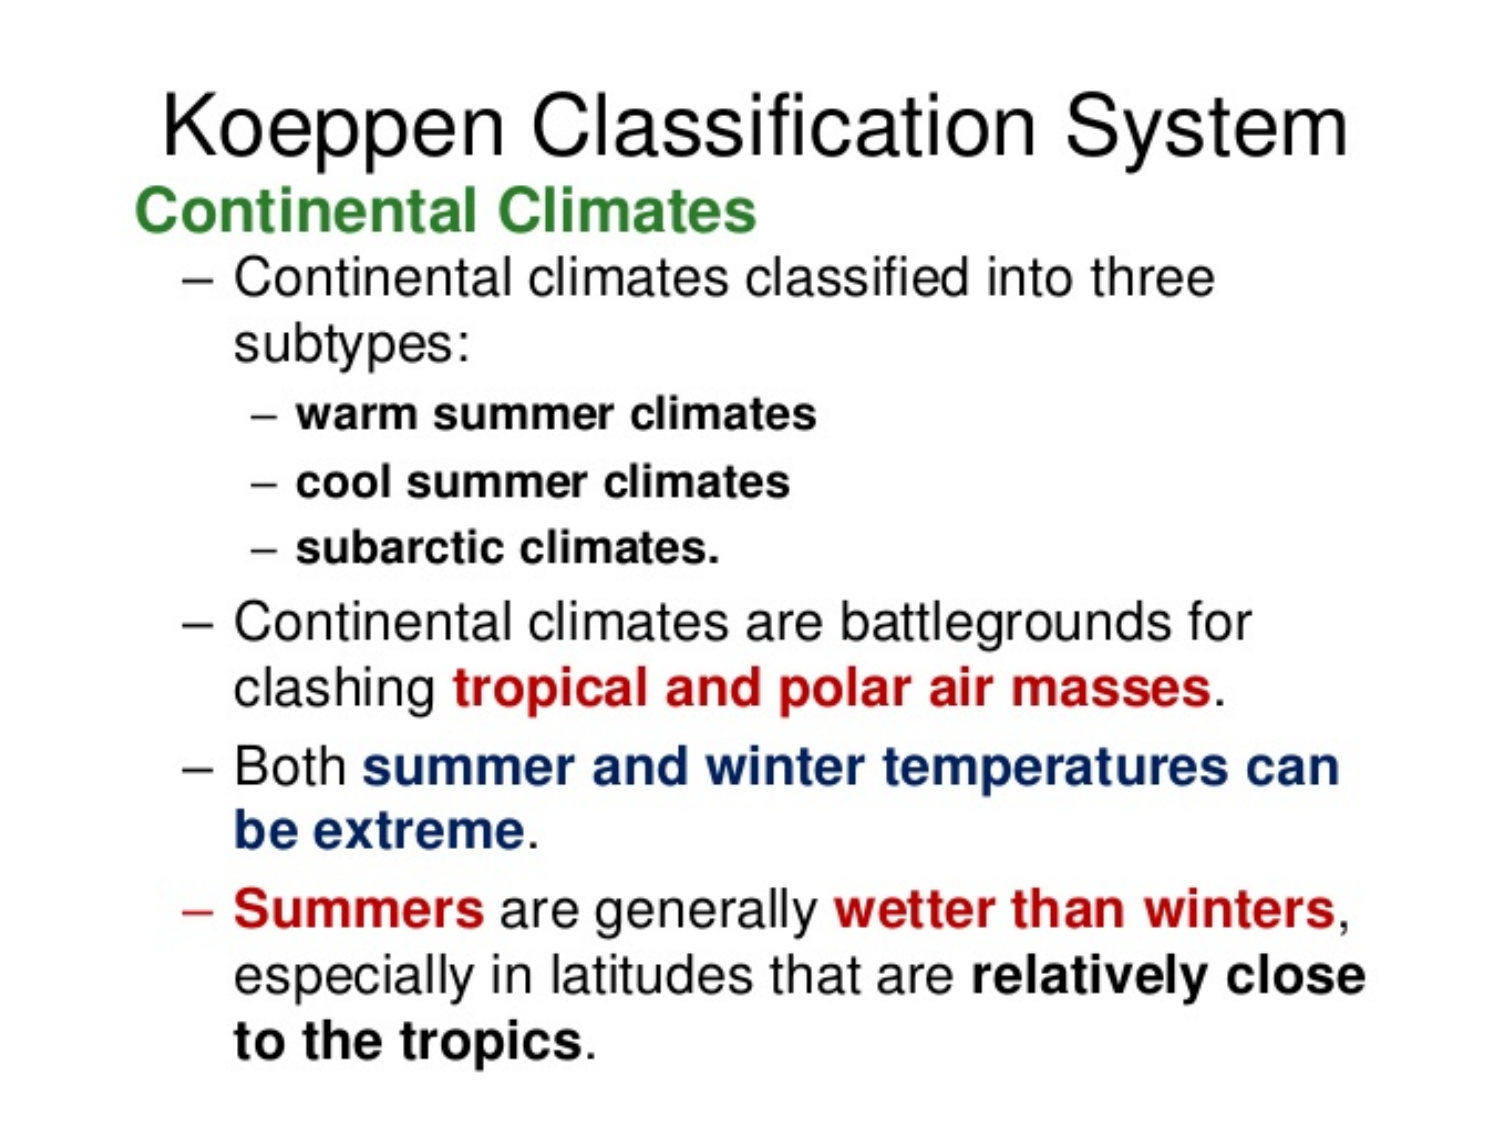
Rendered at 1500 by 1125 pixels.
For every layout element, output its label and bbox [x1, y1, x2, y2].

picture [49, 37, 1463, 1088]
